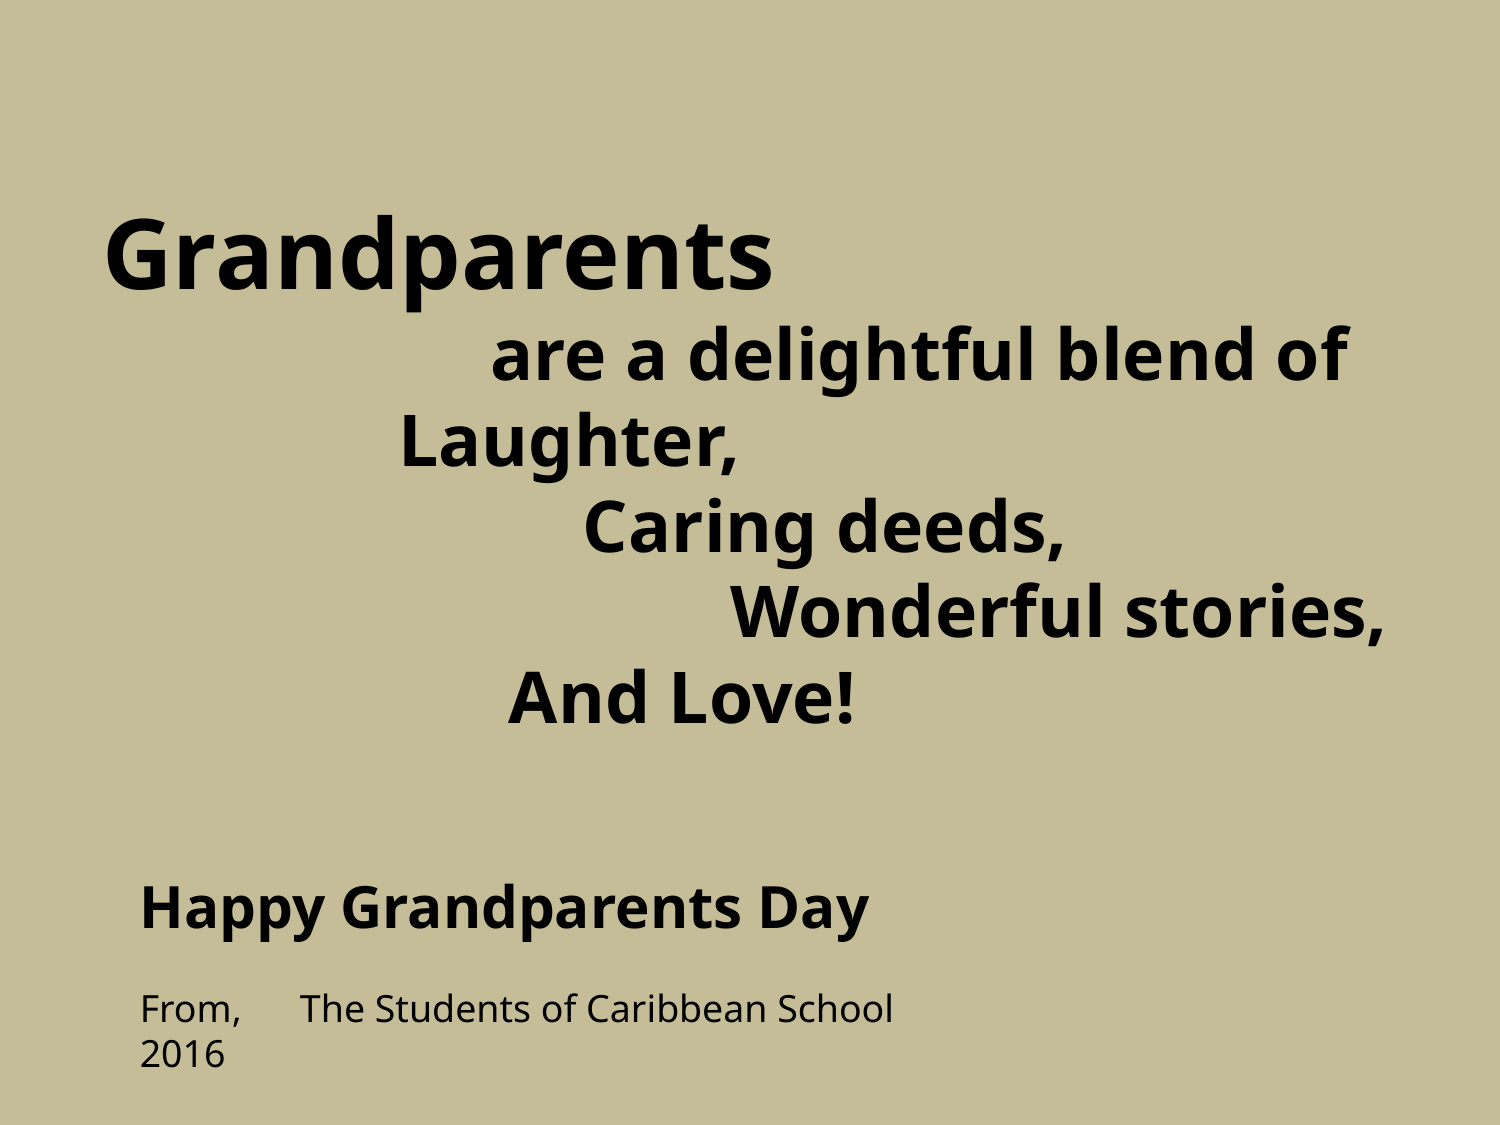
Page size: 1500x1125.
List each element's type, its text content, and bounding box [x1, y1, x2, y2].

text_box Happy Grandparents Day From, The Students of Caribbean School 2016 [124, 862, 938, 1083]
title Grandparents are a delightful blend of Laughter, Caring deeds, Wonderful stories, And Love! [87, 149, 1438, 780]
